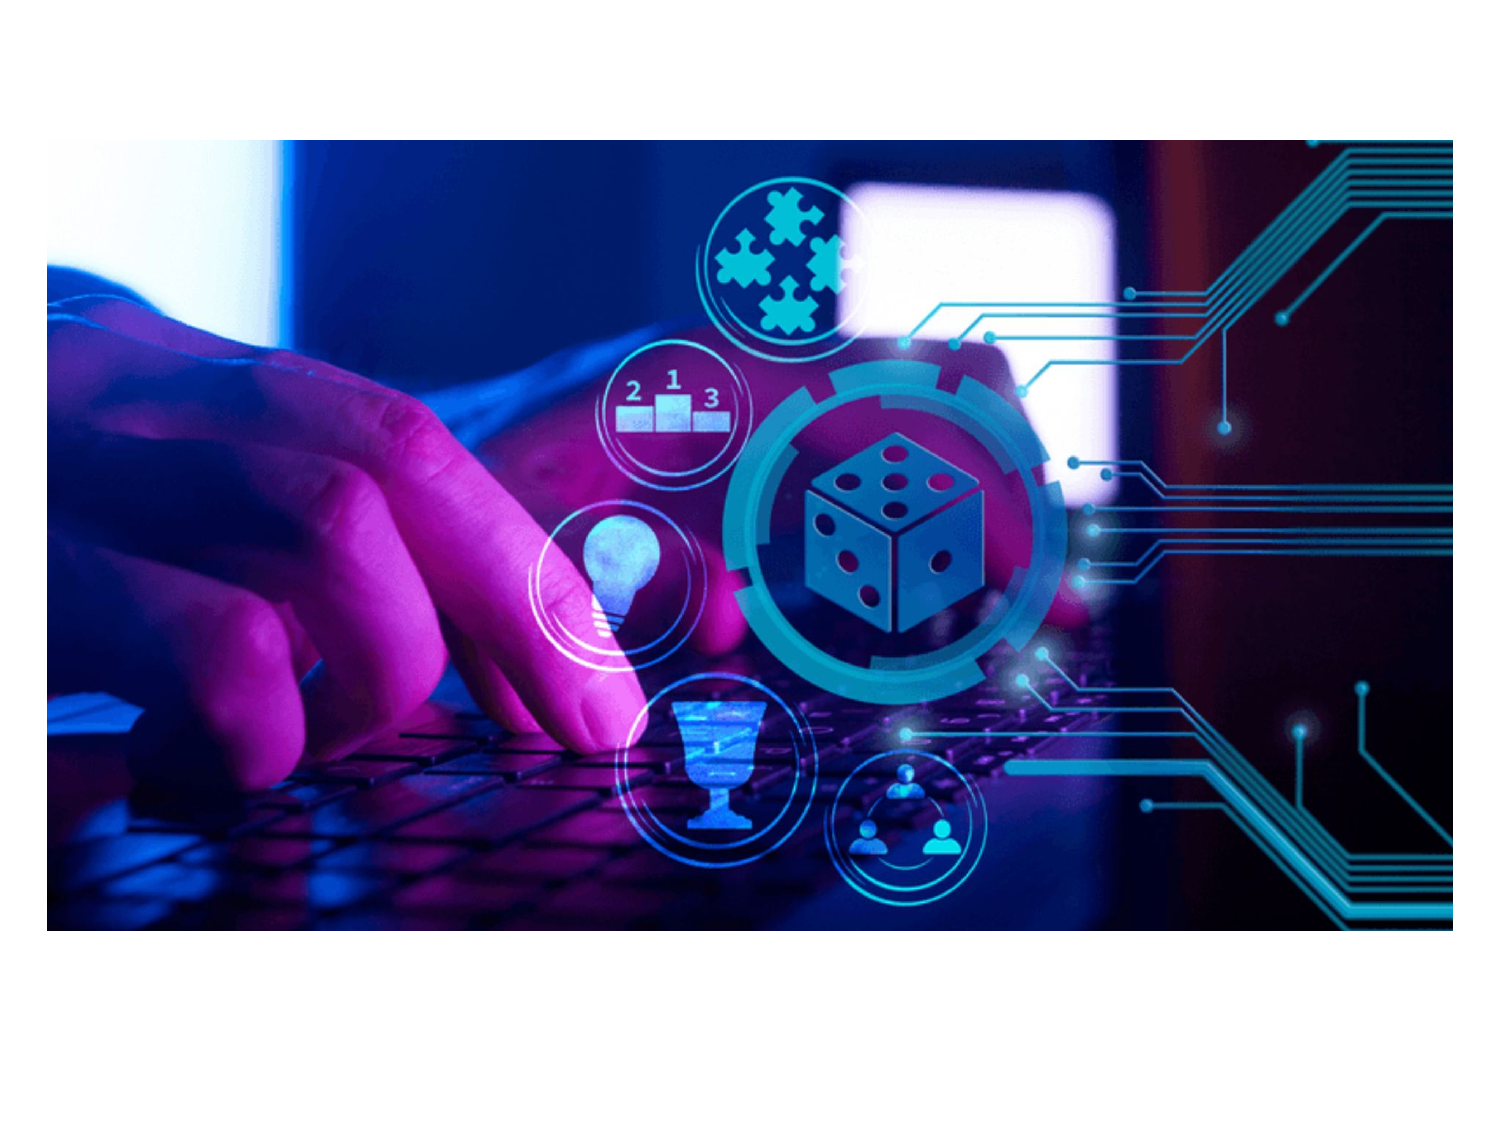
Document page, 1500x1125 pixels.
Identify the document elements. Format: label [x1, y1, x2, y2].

picture [1255, 285, 1264, 292]
picture [1348, 882, 1453, 888]
picture [1347, 153, 1453, 159]
picture [1241, 819, 1453, 932]
picture [1267, 272, 1274, 278]
picture [47, 140, 1453, 932]
picture [1348, 860, 1453, 867]
picture [1263, 254, 1271, 262]
picture [1232, 809, 1242, 818]
picture [1230, 765, 1239, 775]
picture [1343, 195, 1453, 203]
picture [1343, 173, 1453, 185]
picture [1339, 162, 1453, 172]
picture [1348, 870, 1453, 876]
picture [1274, 242, 1283, 251]
picture [1311, 209, 1320, 214]
picture [1348, 185, 1453, 192]
